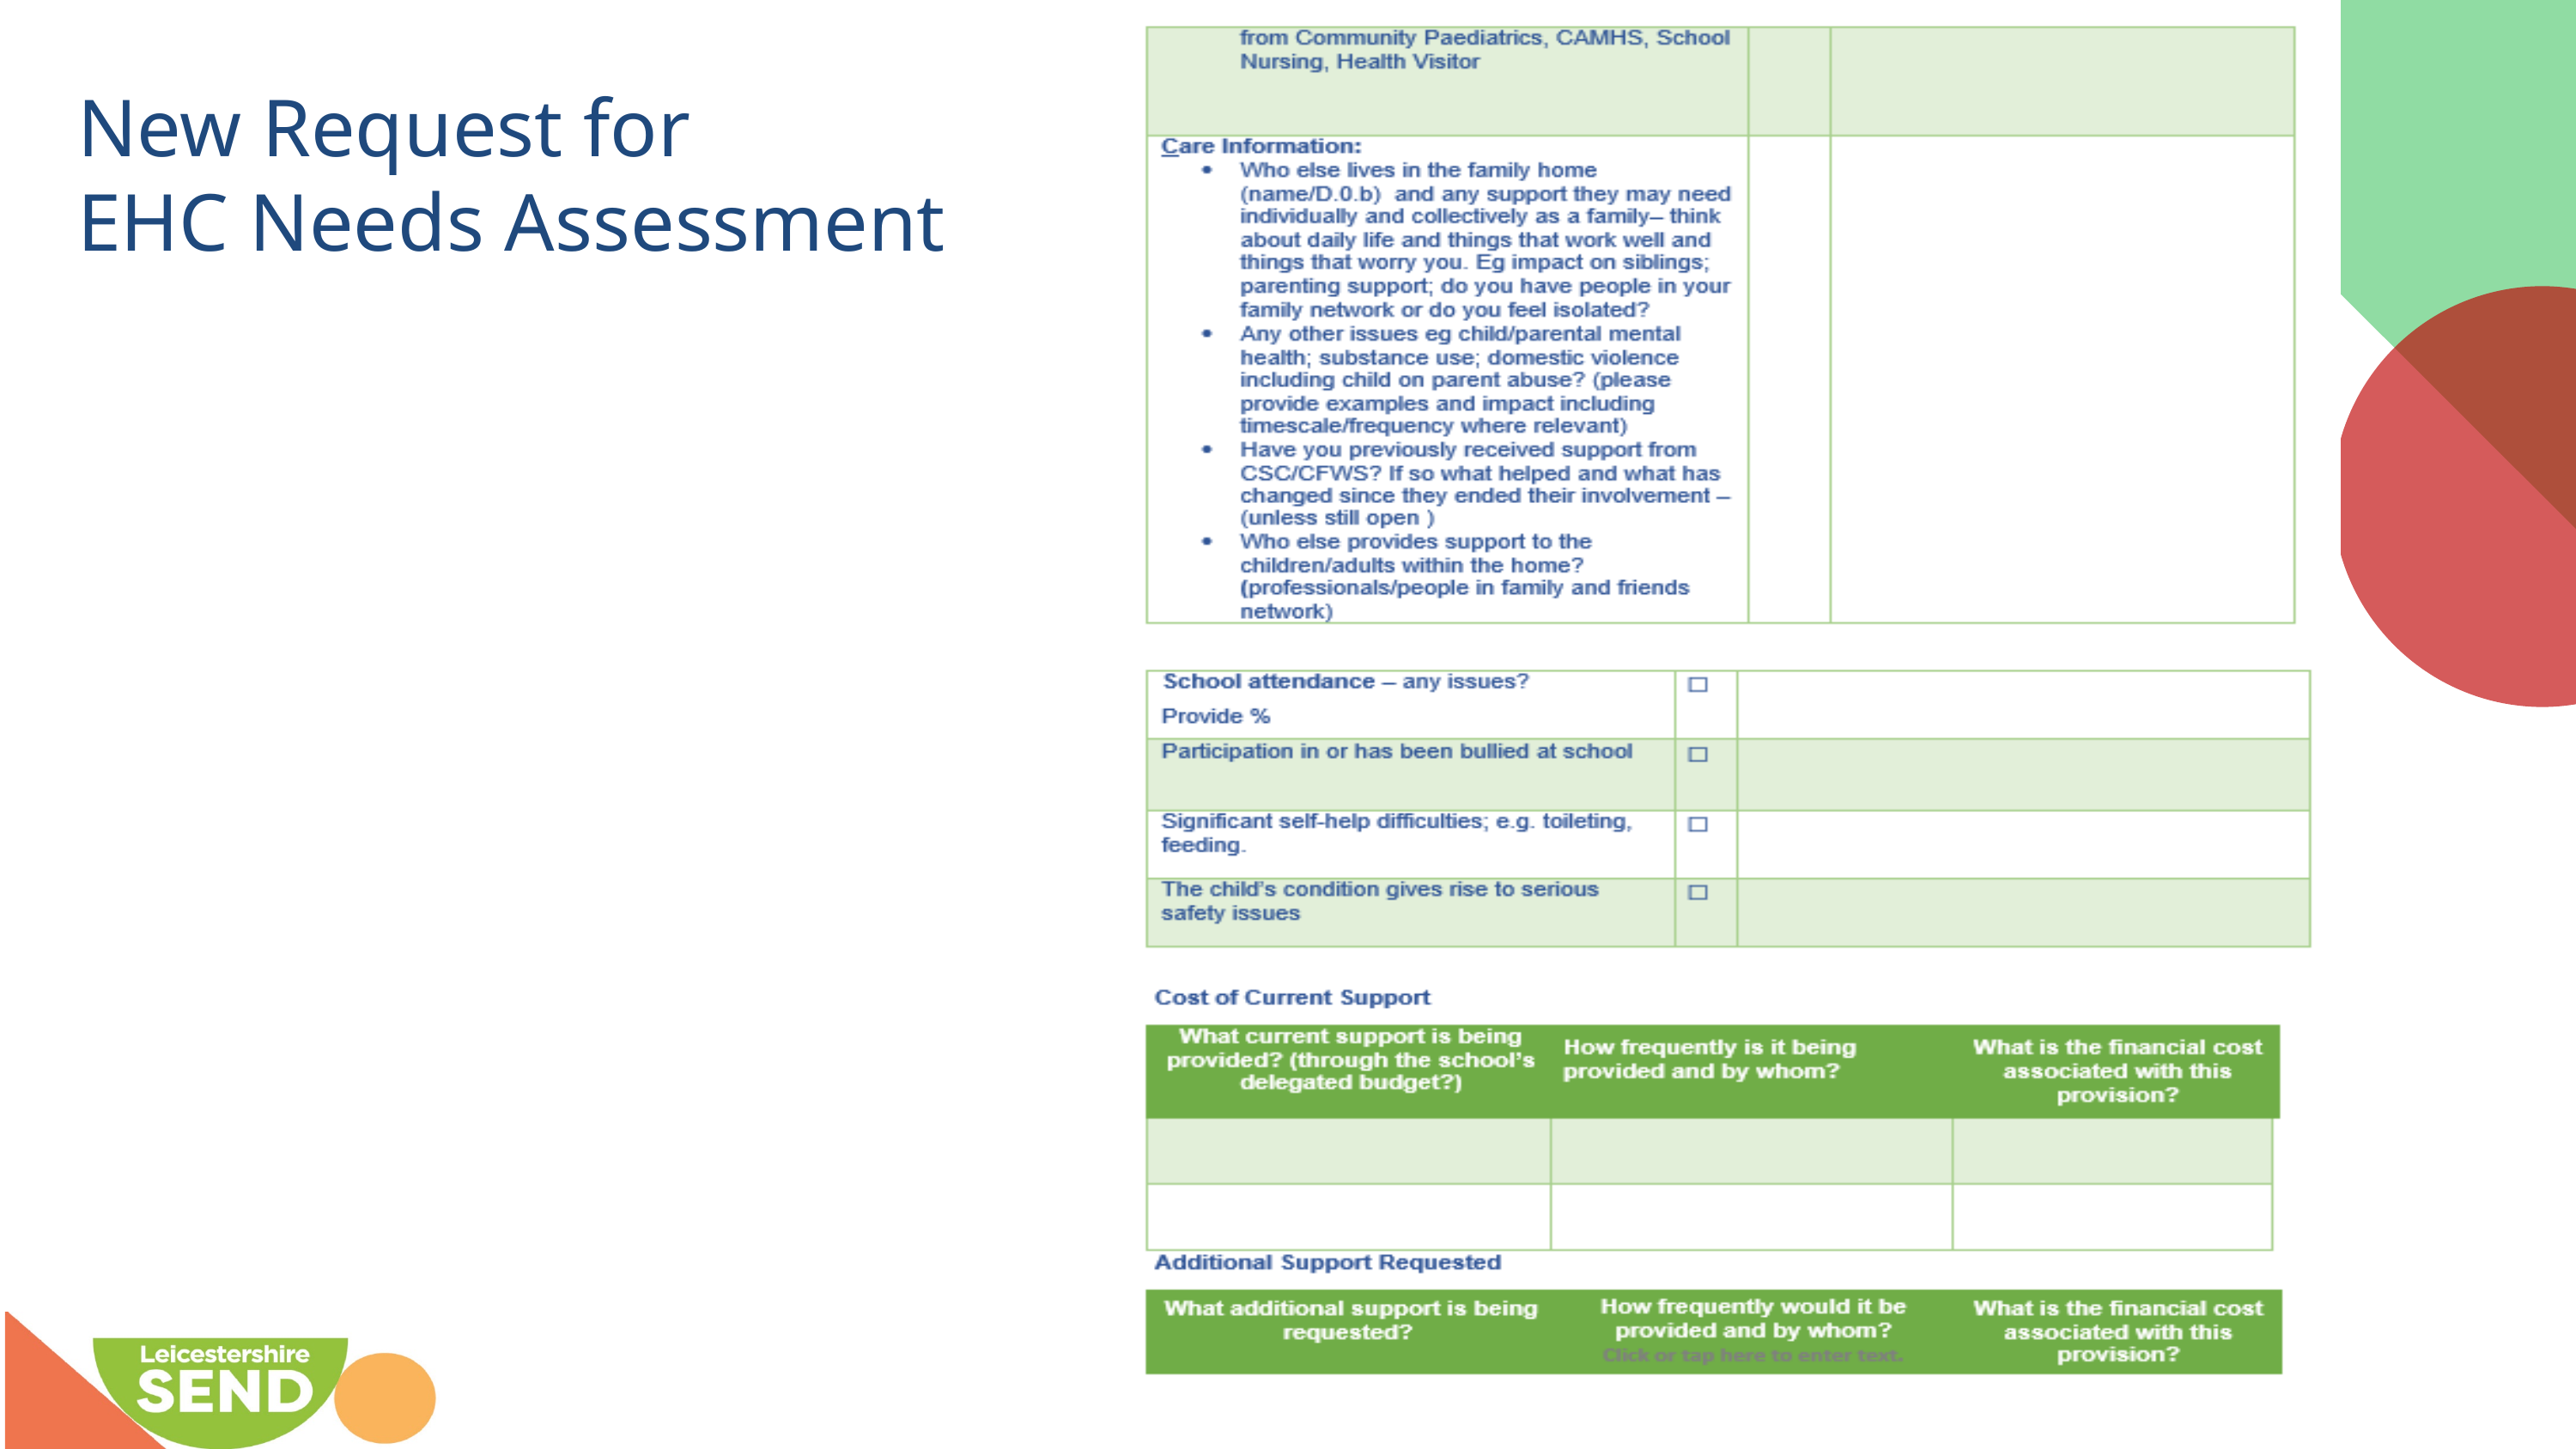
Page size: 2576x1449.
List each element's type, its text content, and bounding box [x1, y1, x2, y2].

title New Request for EHC Needs Assessment [64, 39, 1122, 306]
picture [4, 1312, 673, 1449]
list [1127, 0, 2341, 1449]
